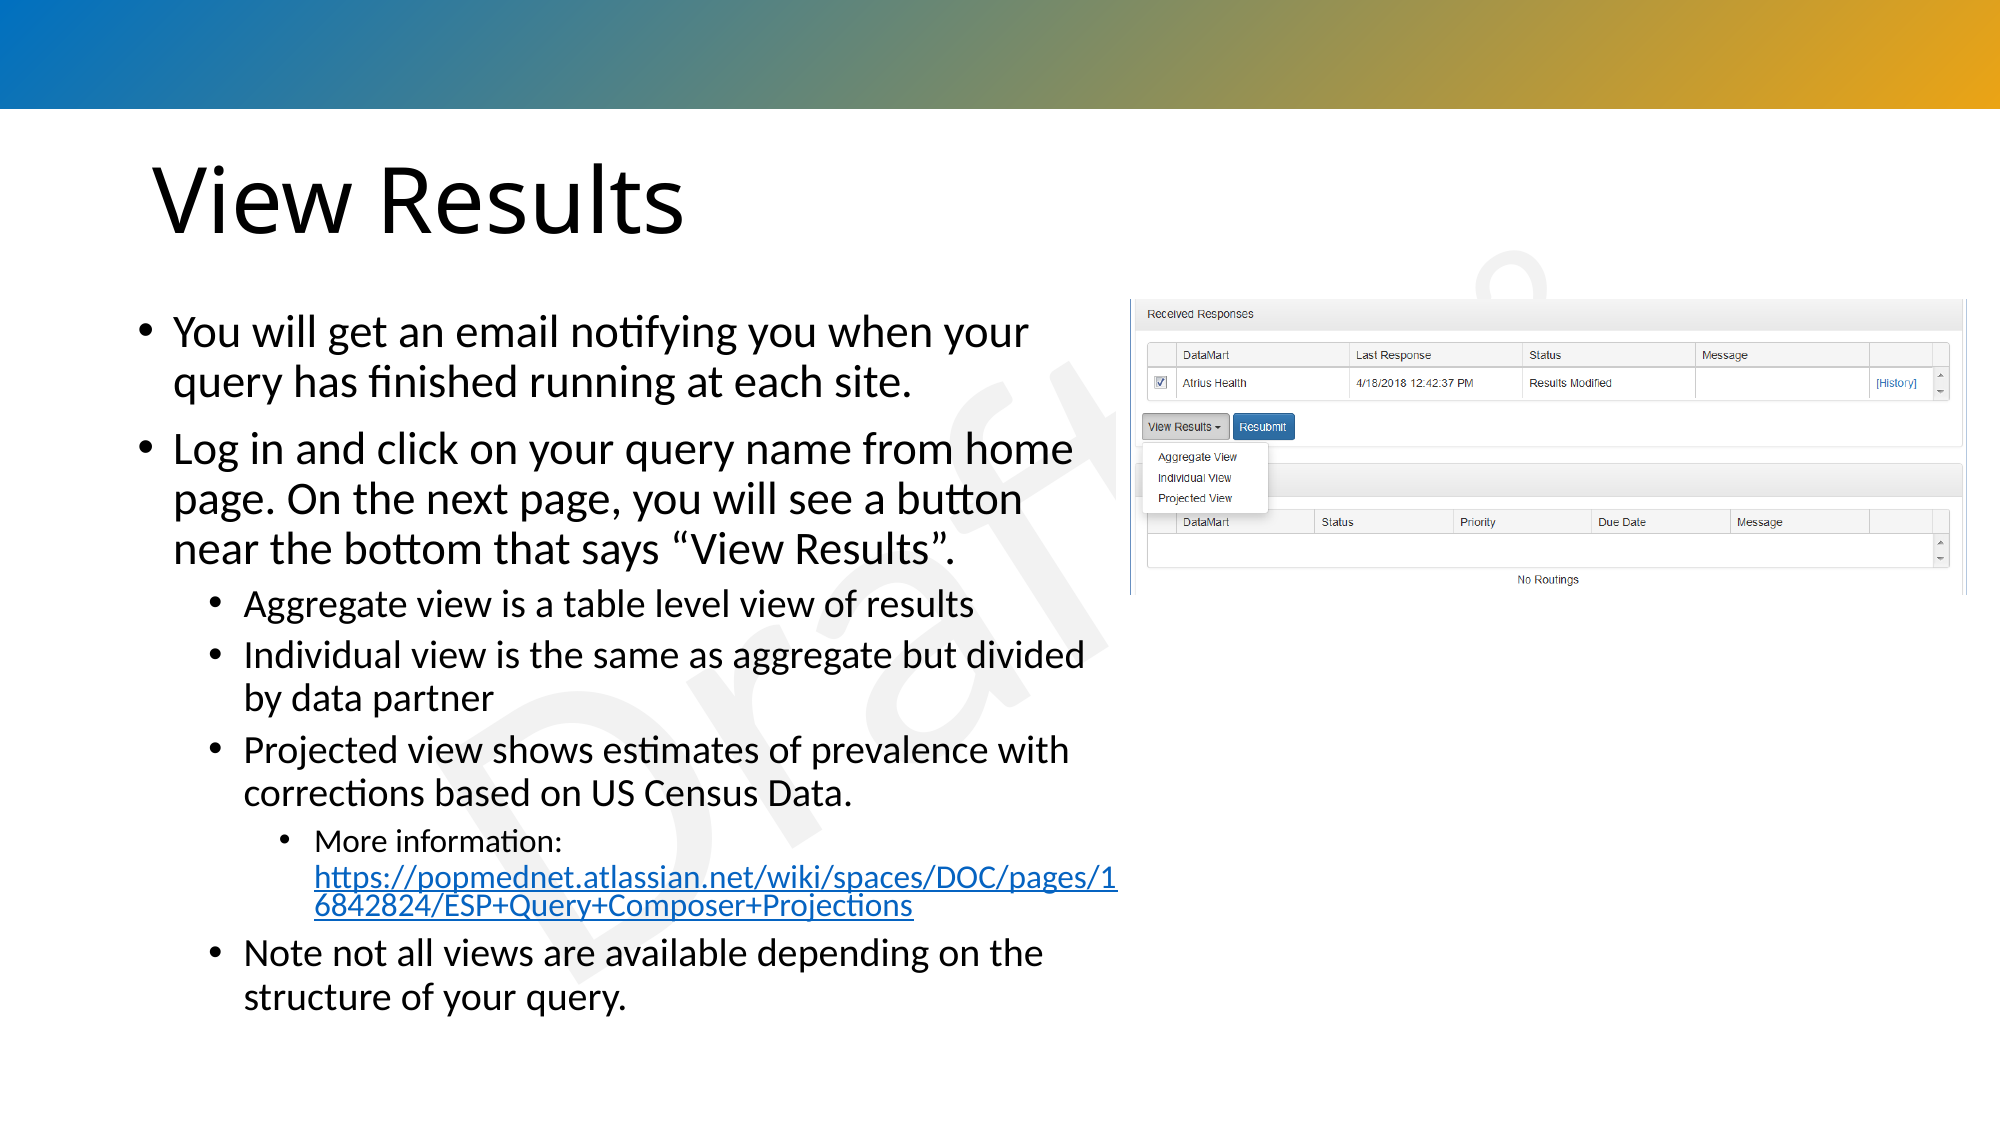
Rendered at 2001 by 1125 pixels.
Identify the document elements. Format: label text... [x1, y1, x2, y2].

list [1116, 299, 1967, 595]
title View Results [137, 127, 1863, 281]
list You will get an email notifying you when your query has finished running at each site. Log in and click on your query name from home page. On the next page, you will see a button near the bottom that says “View Results”. Aggregate view is a table level view of results Individual view is the same as aggregate but divided by data partner Projected view shows estimates of prevalence with corrections based on US Census Data. More information: https://popmednet.atlassian.net/wiki/spaces/DOC/pages/16842824/ESP+Query+Composer+Projections Note not all views are available depending on the structure of your query. [122, 299, 1134, 1014]
